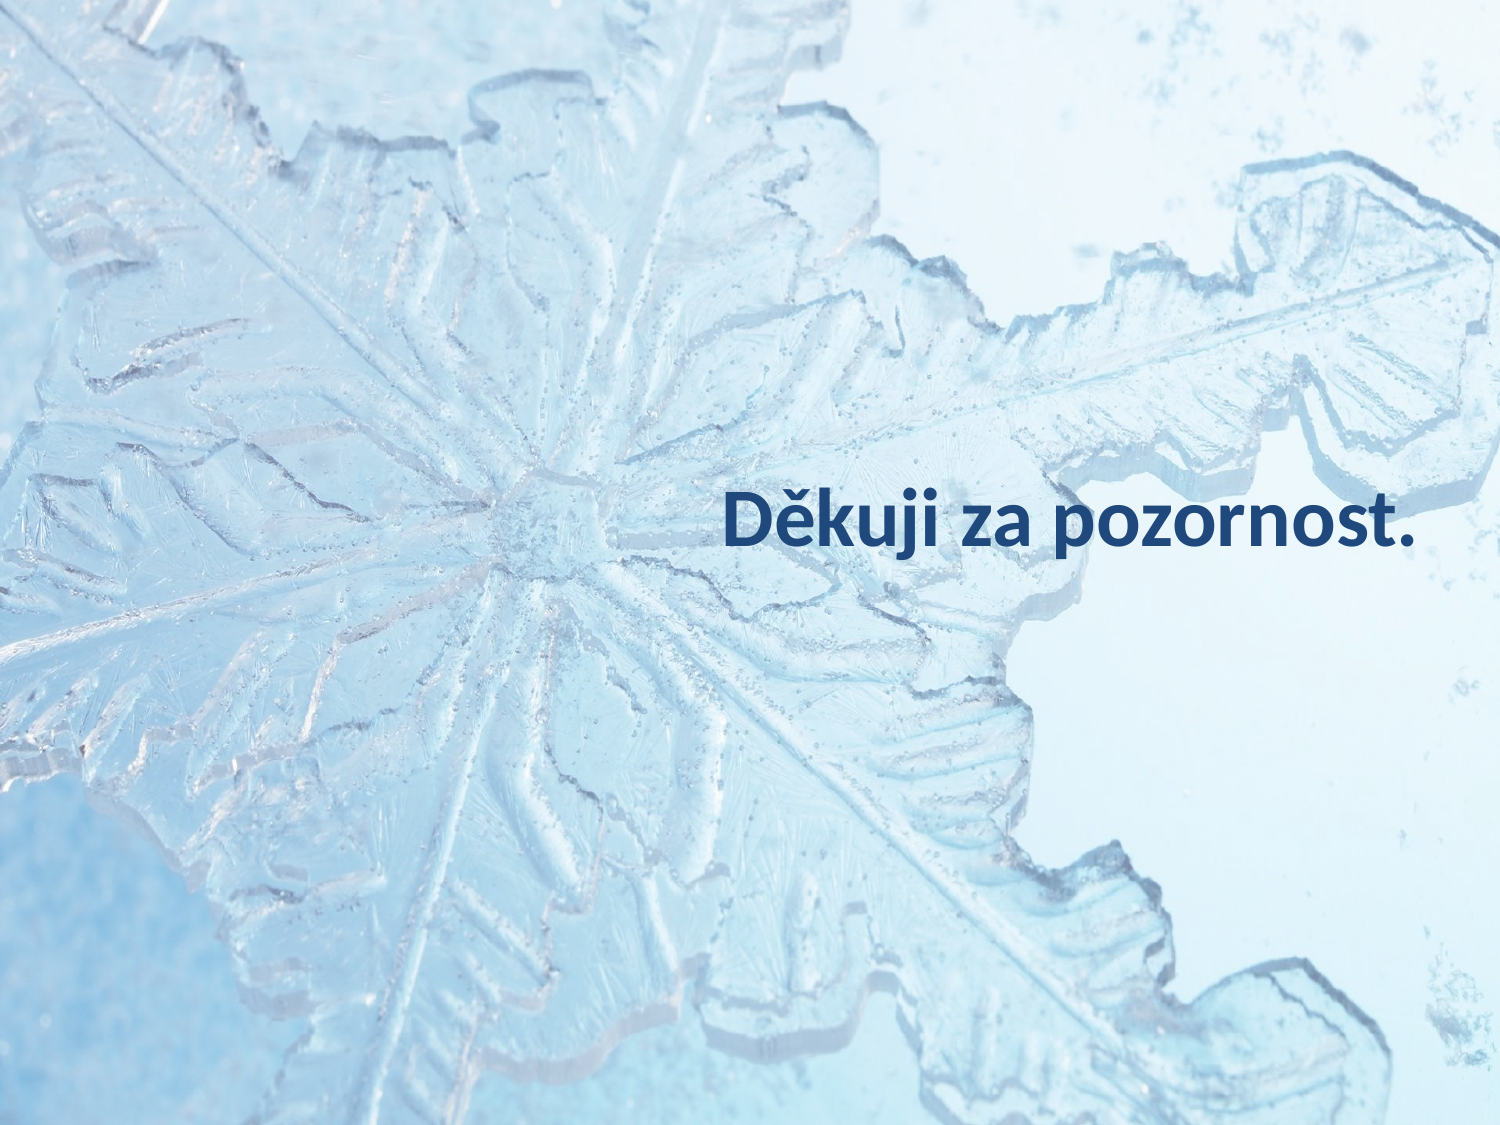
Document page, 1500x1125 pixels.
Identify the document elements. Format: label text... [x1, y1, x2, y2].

text_box Děkuji za pozornost. [706, 456, 1435, 571]
